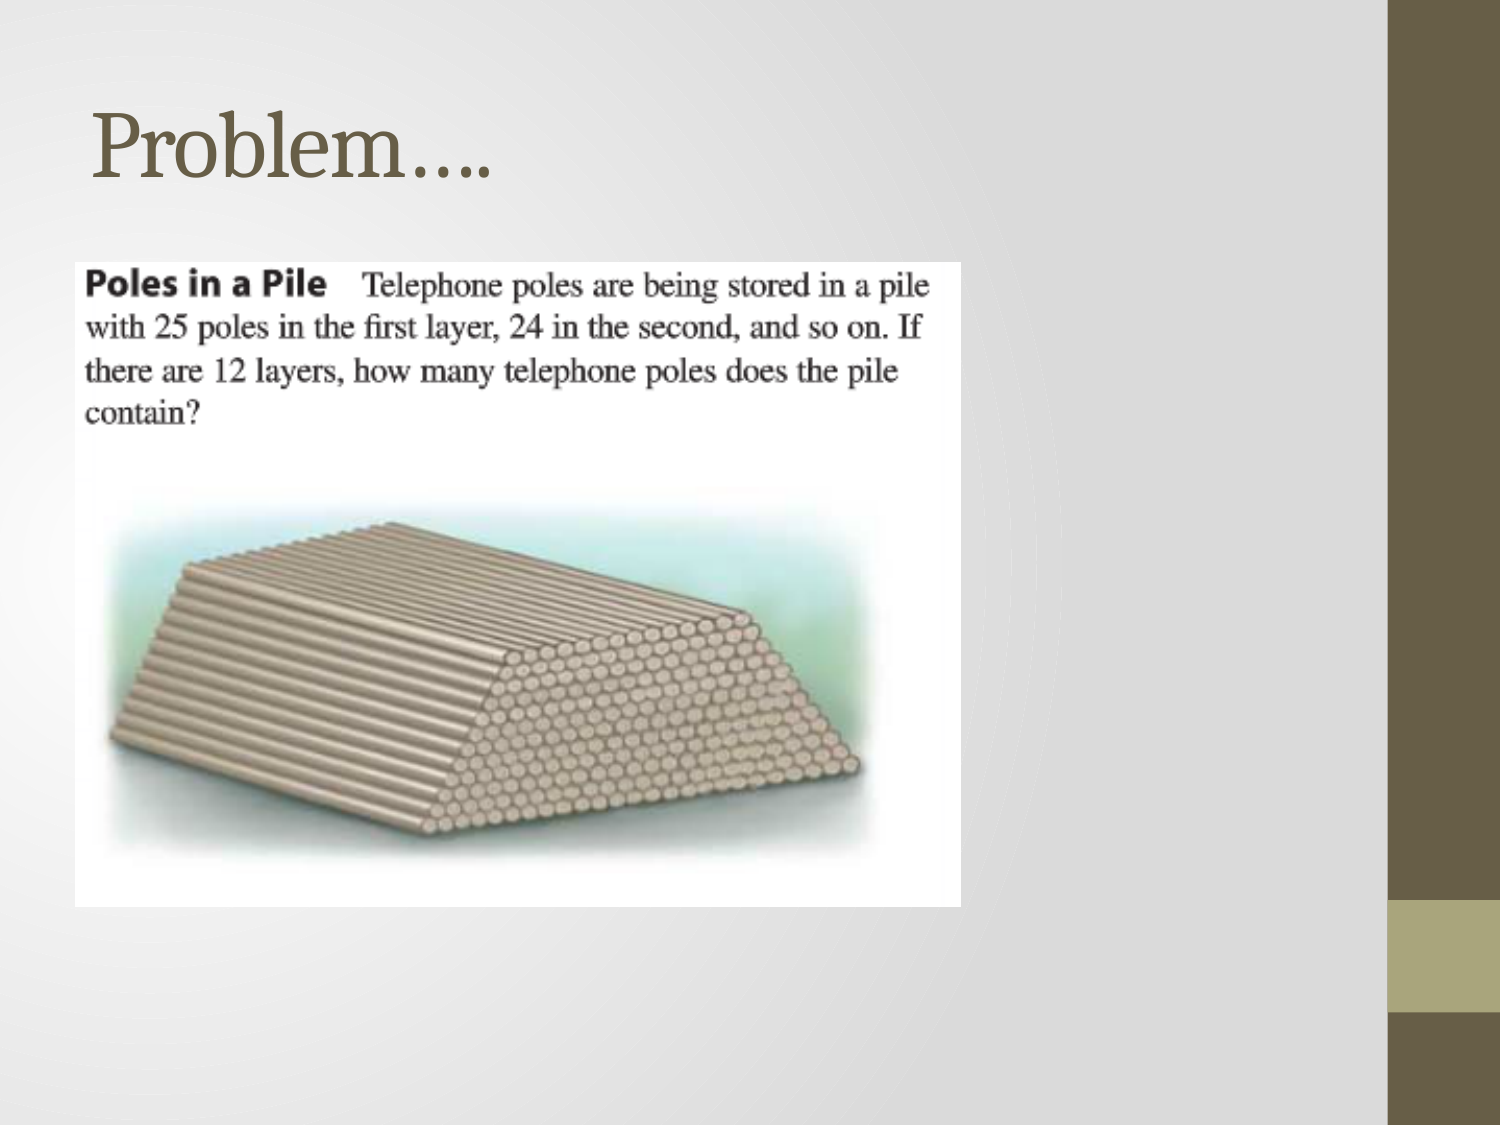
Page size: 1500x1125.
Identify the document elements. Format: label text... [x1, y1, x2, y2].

picture [74, 262, 961, 908]
title Problem…. [75, 45, 1325, 233]
